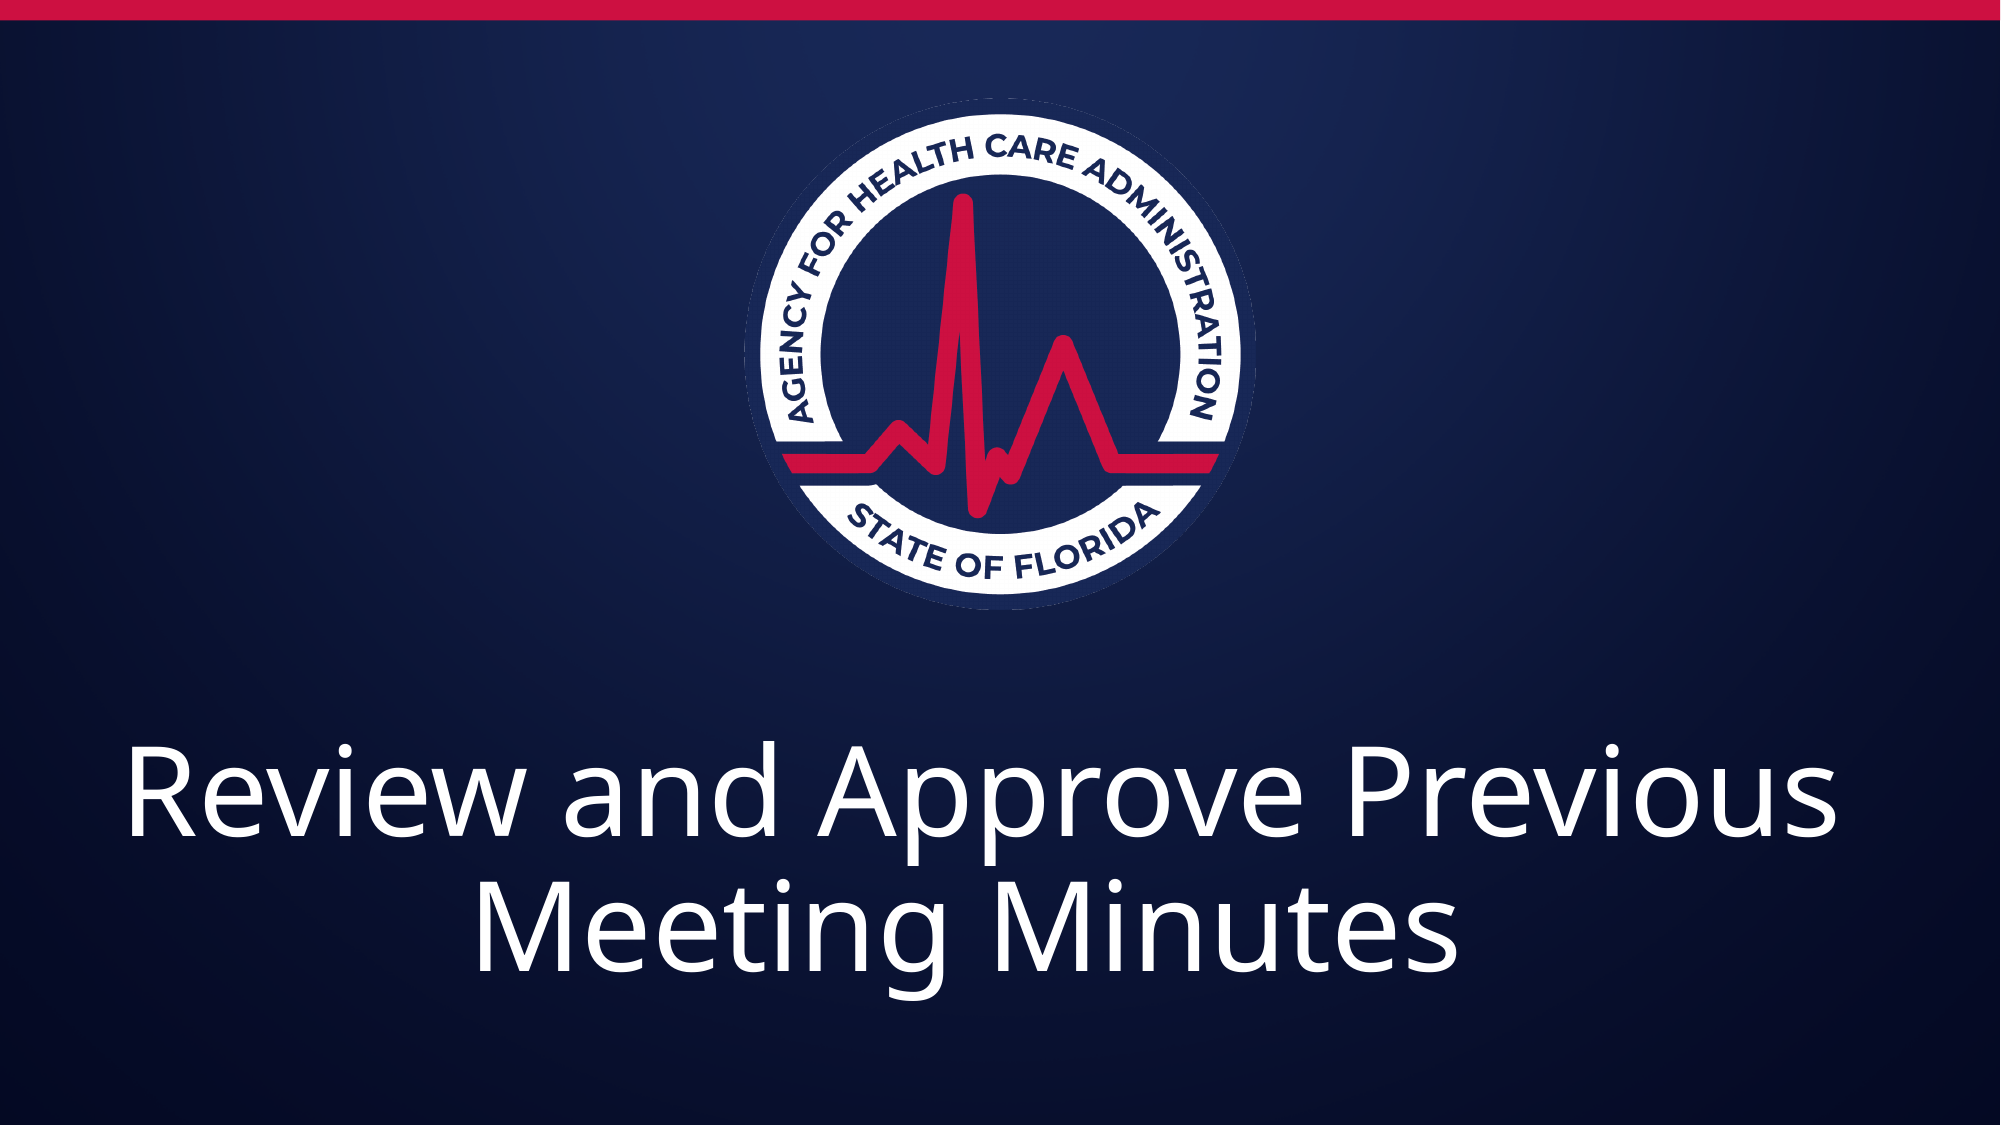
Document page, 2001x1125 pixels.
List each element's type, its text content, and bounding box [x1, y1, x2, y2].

title Review and Approve Previous Meeting Minutes [76, 642, 1888, 1007]
picture [0, 21, 2000, 1125]
